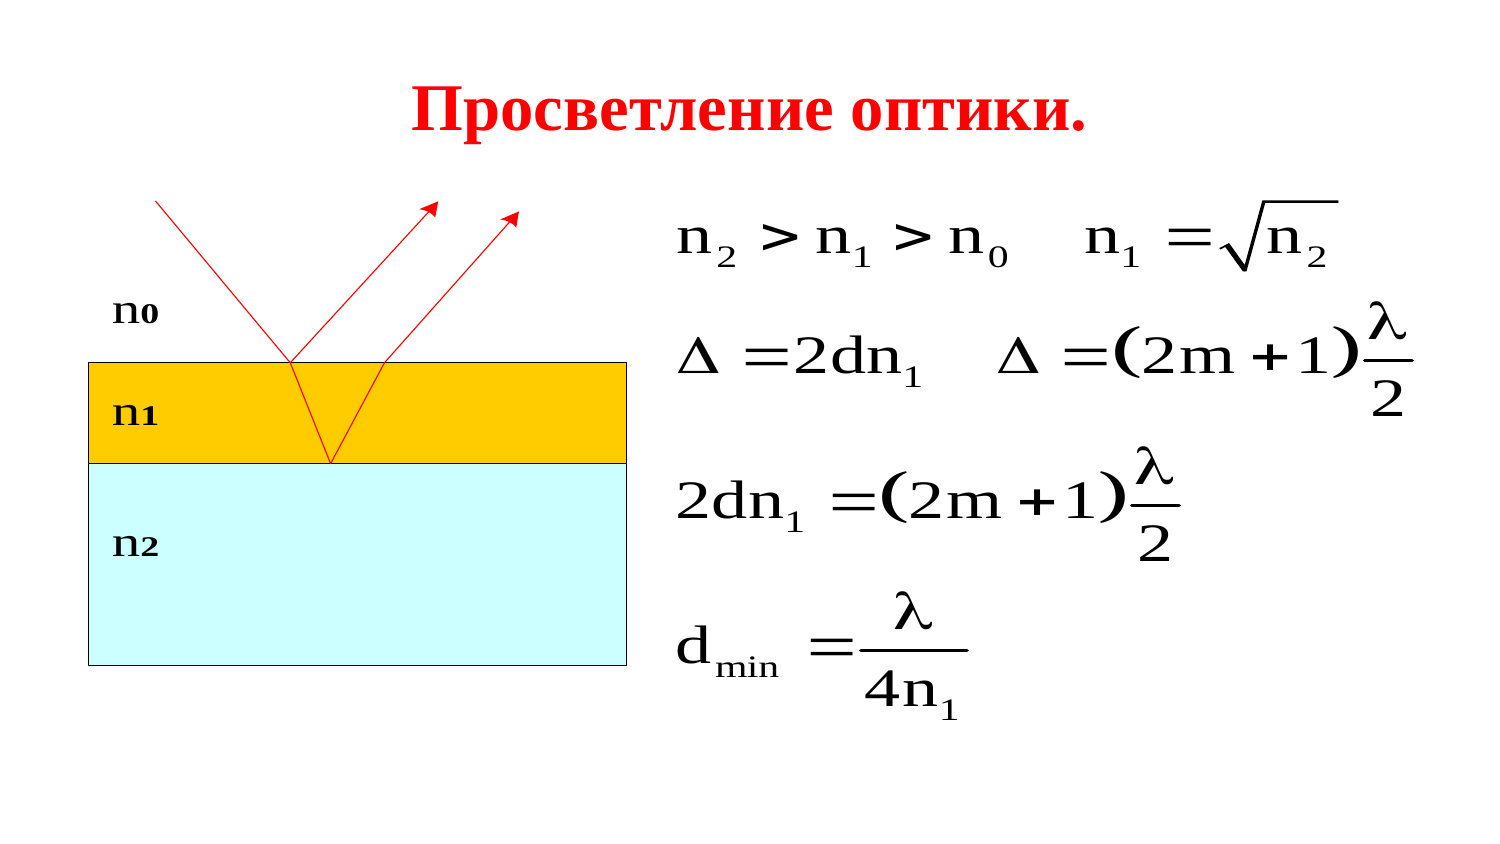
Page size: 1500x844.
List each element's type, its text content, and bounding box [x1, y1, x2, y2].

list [666, 191, 1426, 730]
title Просветление оптики. [75, 33, 1425, 175]
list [82, 196, 633, 671]
